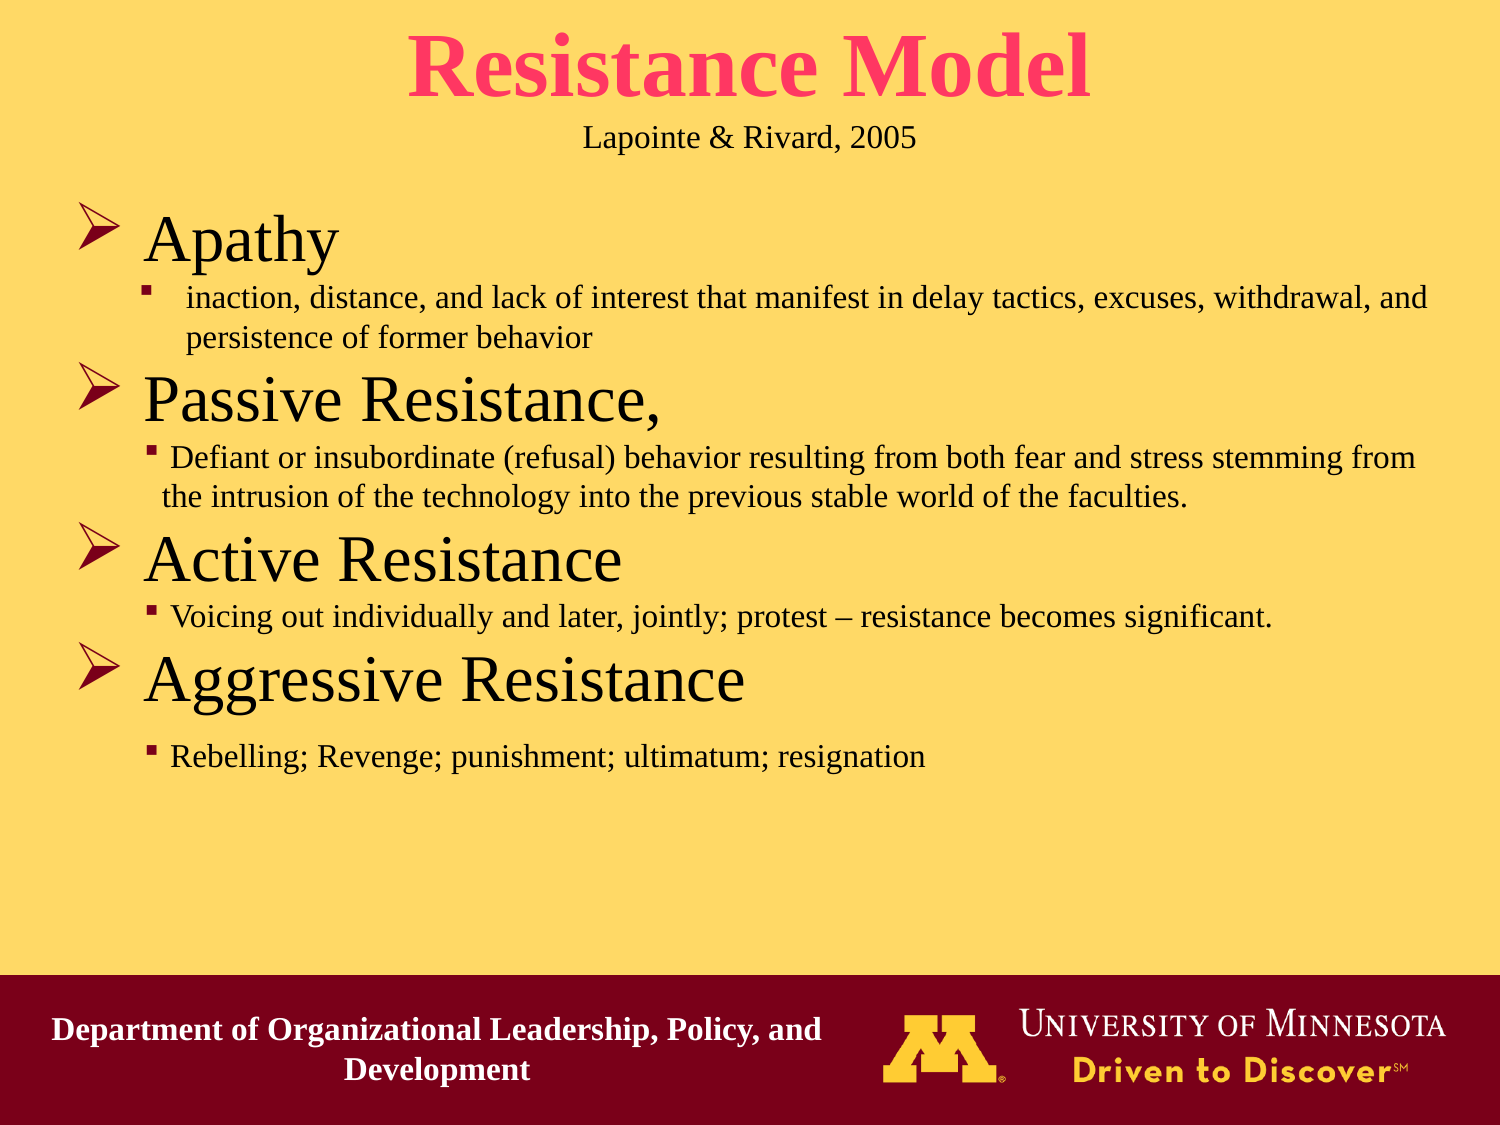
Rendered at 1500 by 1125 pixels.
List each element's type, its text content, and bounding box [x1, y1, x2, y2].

picture [0, 975, 1500, 1125]
list Apathy inaction, distance, and lack of interest that manifest in delay tactics, excuses, withdrawal, and persistence of former behavior Passive Resistance, Defiant or insubordinate (refusal) behavior resulting from both fear and stress stemming from the intrusion of the technology into the previous stable world of the faculties. Active Resistance Voicing out individually and later, jointly; protest – resistance becomes significant. Aggressive Resistance Rebelling; Revenge; punishment; ultimatum; resignation [24, 187, 1475, 963]
title Resistance Model Lapointe & Rivard, 2005 [112, 0, 1388, 187]
text_box Department of Organizational Leadership, Policy, and Development [24, 999, 850, 1096]
